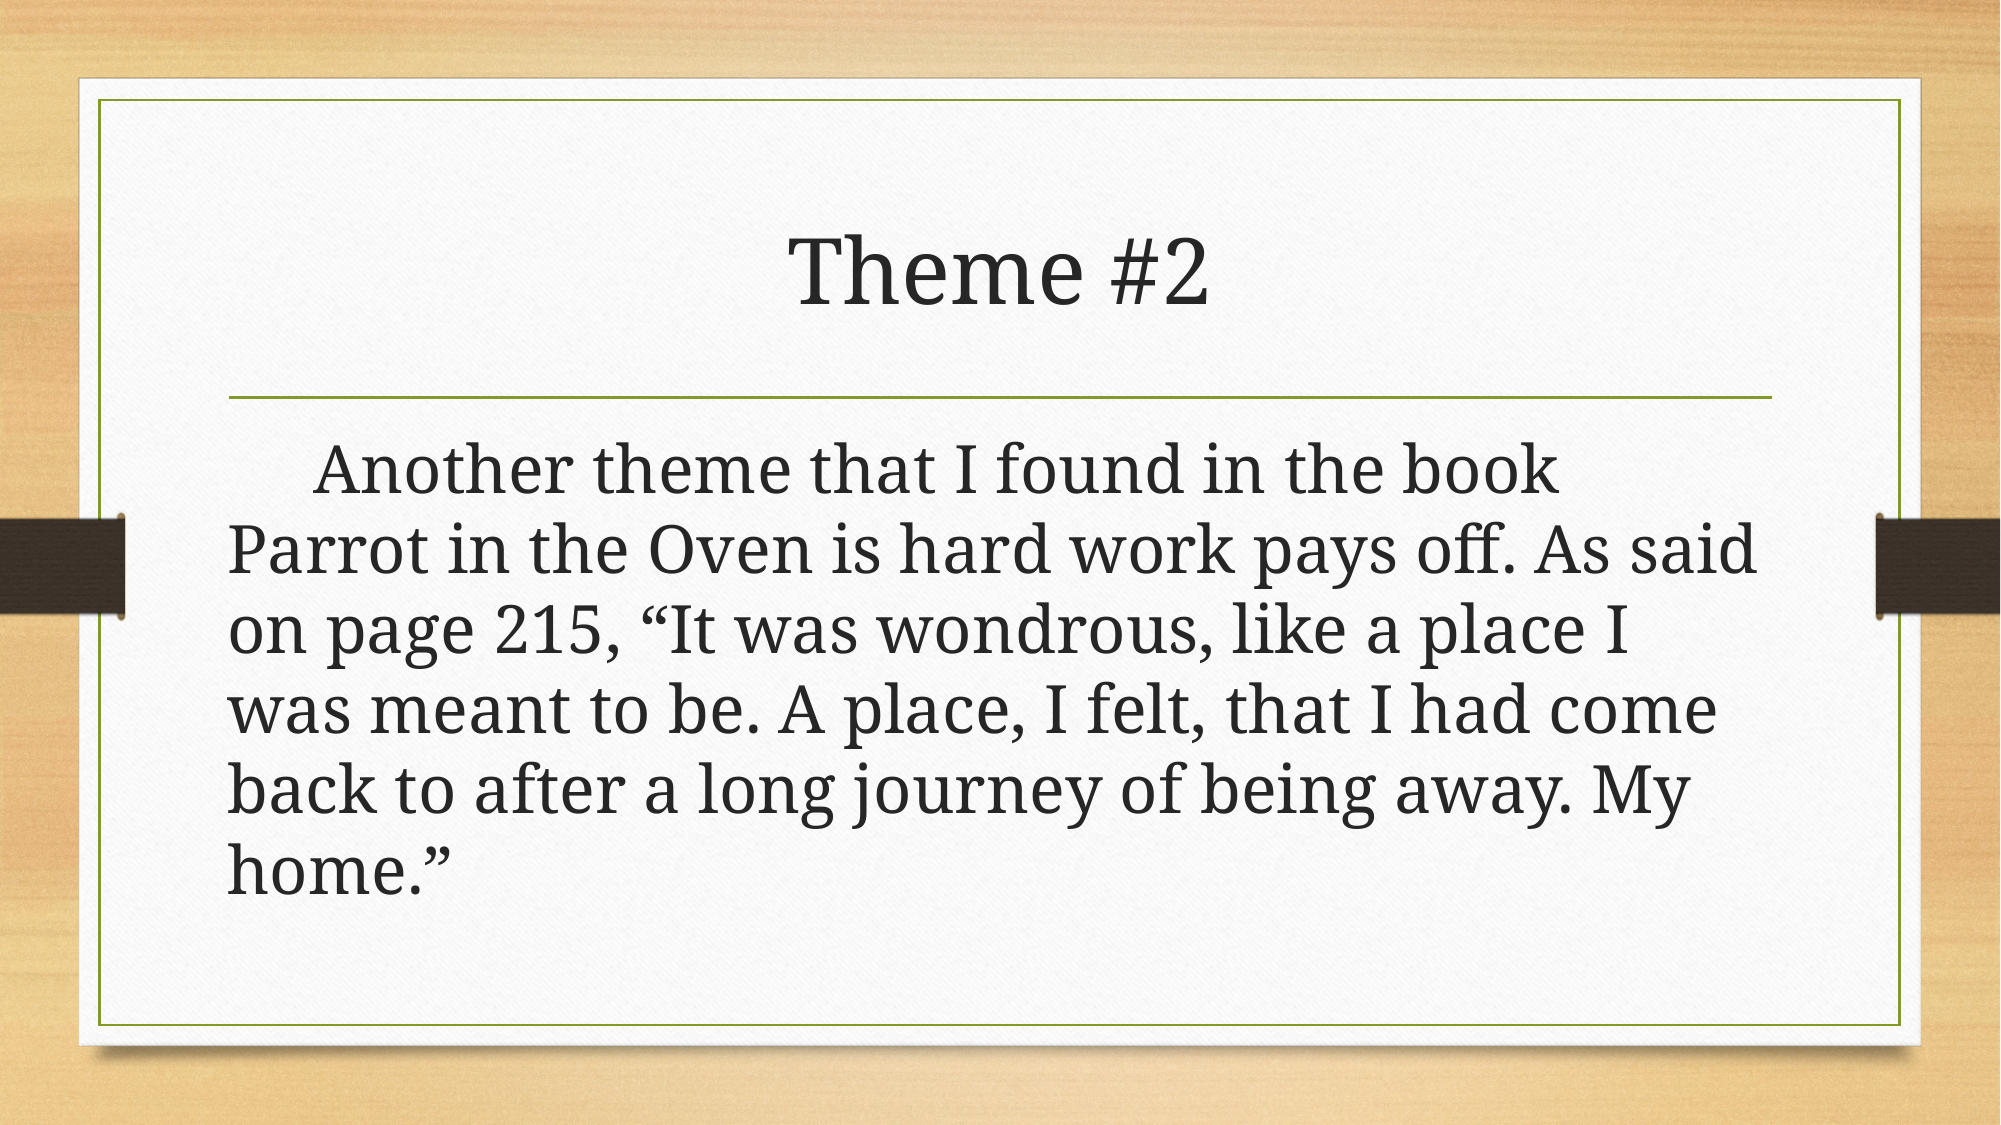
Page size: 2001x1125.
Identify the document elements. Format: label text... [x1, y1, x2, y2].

picture [0, 0, 2001, 1125]
list Another theme that I found in the book Parrot in the Oven is hard work pays off. As said on page 215, “It was wondrous, like a place I was meant to be. A place, I felt, that I had come back to after a long journey of being away. My home.” [212, 419, 1788, 964]
title Theme #2 [212, 161, 1788, 375]
